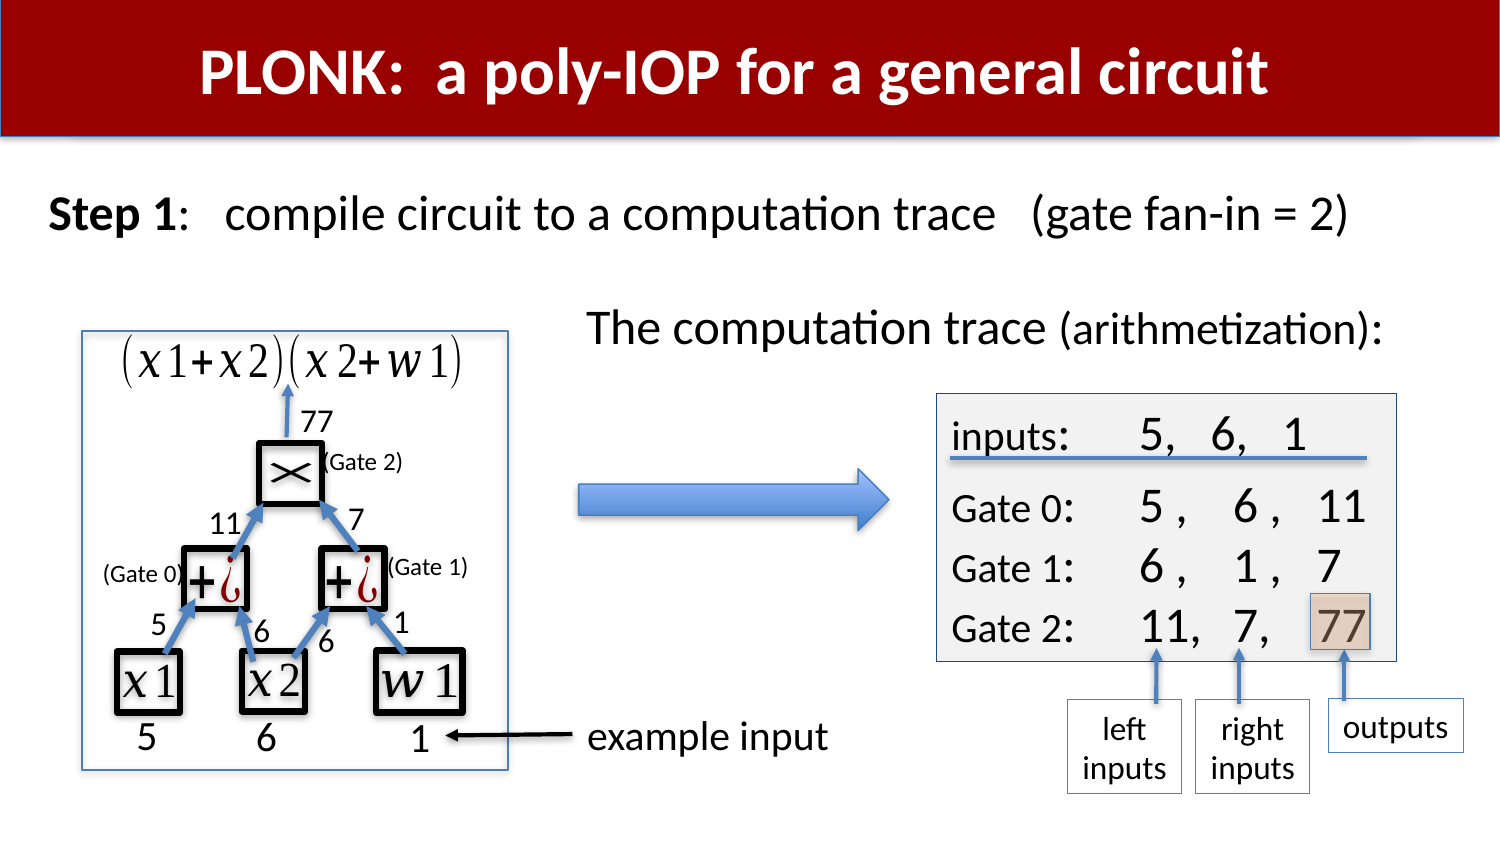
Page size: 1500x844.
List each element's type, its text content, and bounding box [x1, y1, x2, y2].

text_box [81, 330, 509, 771]
list The computation trace (arithmetization): [570, 286, 1434, 384]
text_box right inputs [1195, 699, 1310, 794]
text_box Step 1: compile circuit to a computation trace (gate fan-in = 2) [33, 173, 1384, 276]
text_box inputs: 5, 6, 1 Gate 0: 5 , 6 , 11 Gate 1: 6 , 1 , 7 Gate 2: 11, 7, 77 [936, 393, 1397, 662]
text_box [302, 489, 426, 668]
text_box [1310, 593, 1371, 650]
text_box left inputs [1067, 699, 1182, 794]
text_box [577, 468, 890, 532]
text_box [134, 493, 286, 658]
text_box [121, 701, 846, 769]
text_box outputs [1328, 698, 1464, 753]
